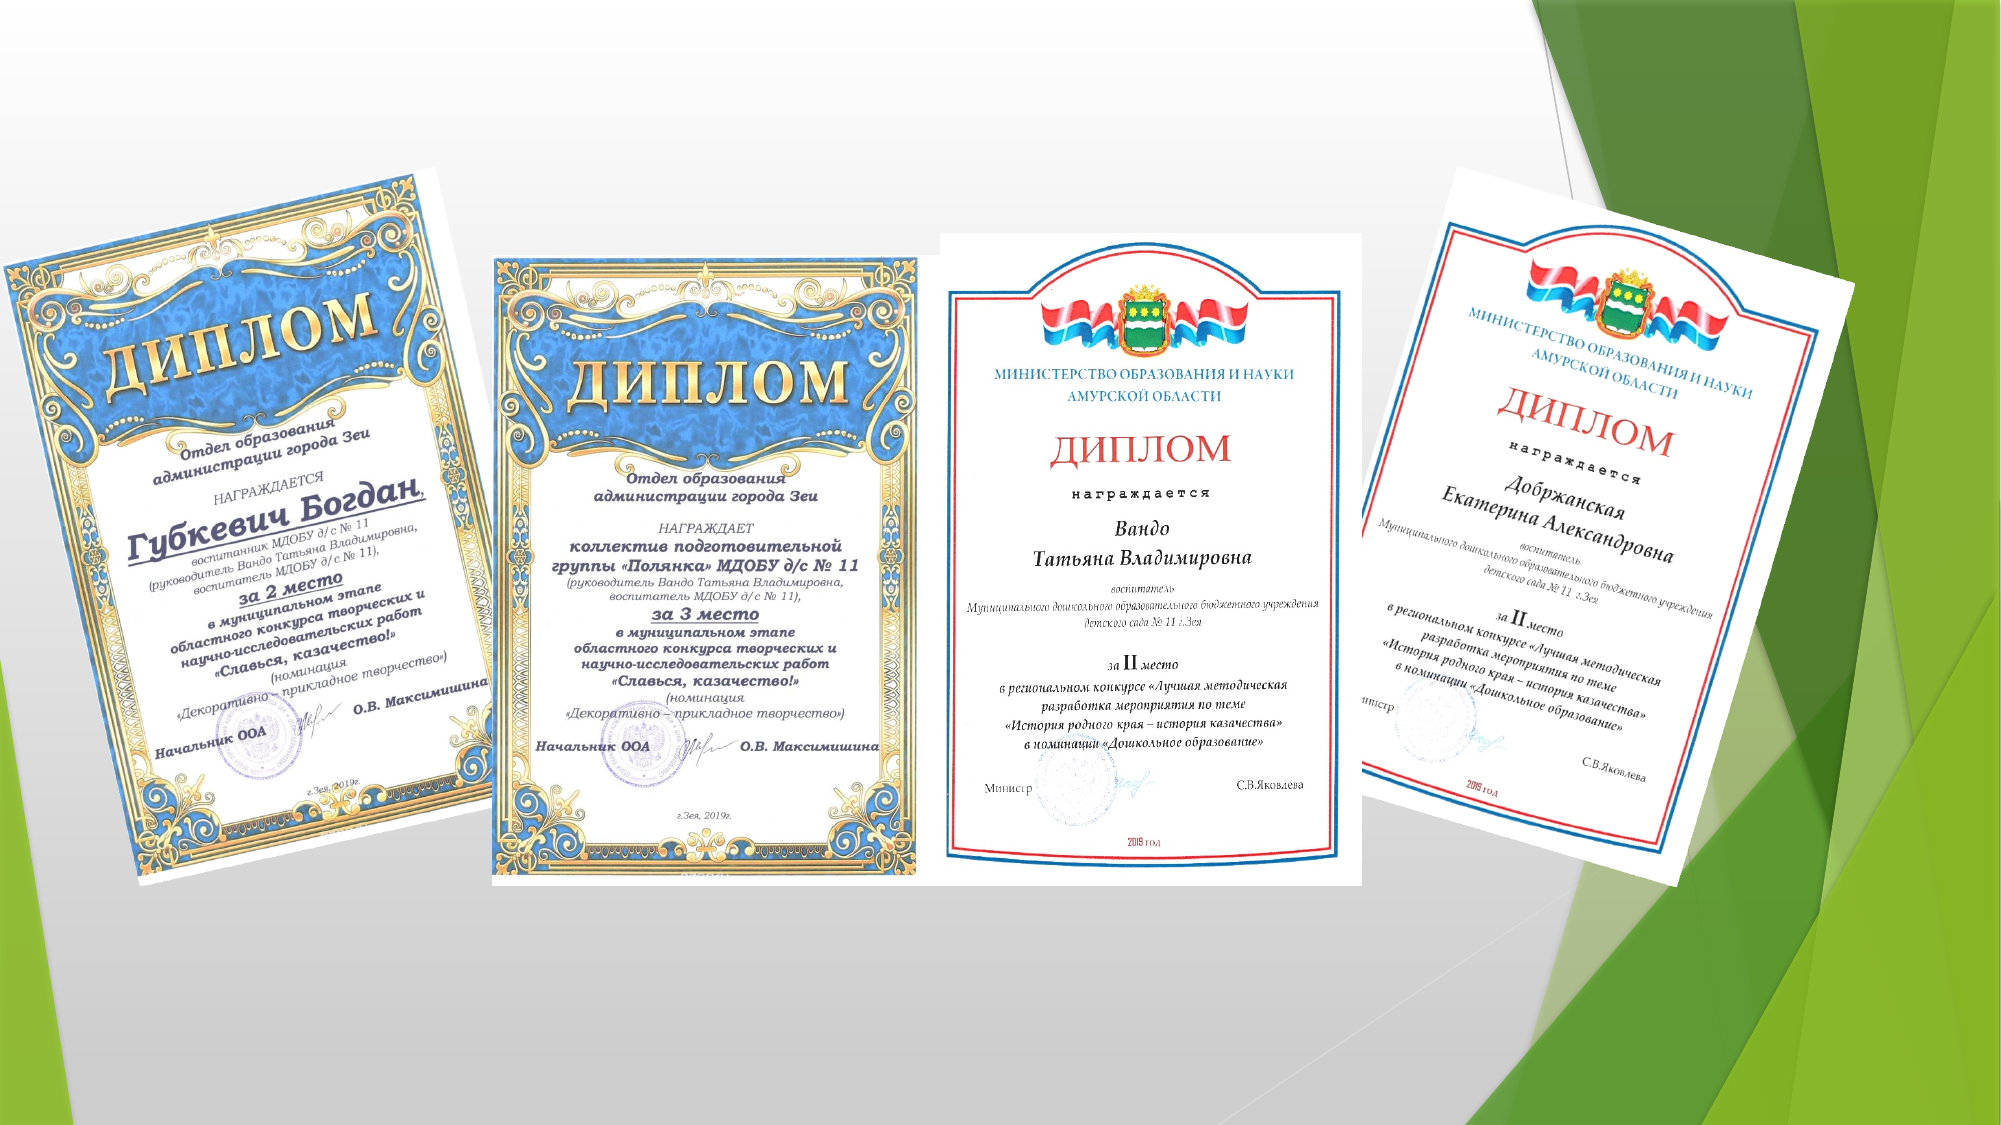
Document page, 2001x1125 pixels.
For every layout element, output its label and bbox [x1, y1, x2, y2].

picture [131, 845, 322, 886]
list [63, 207, 510, 845]
picture [260, 168, 444, 207]
picture [2, 251, 63, 538]
picture [491, 167, 1855, 887]
